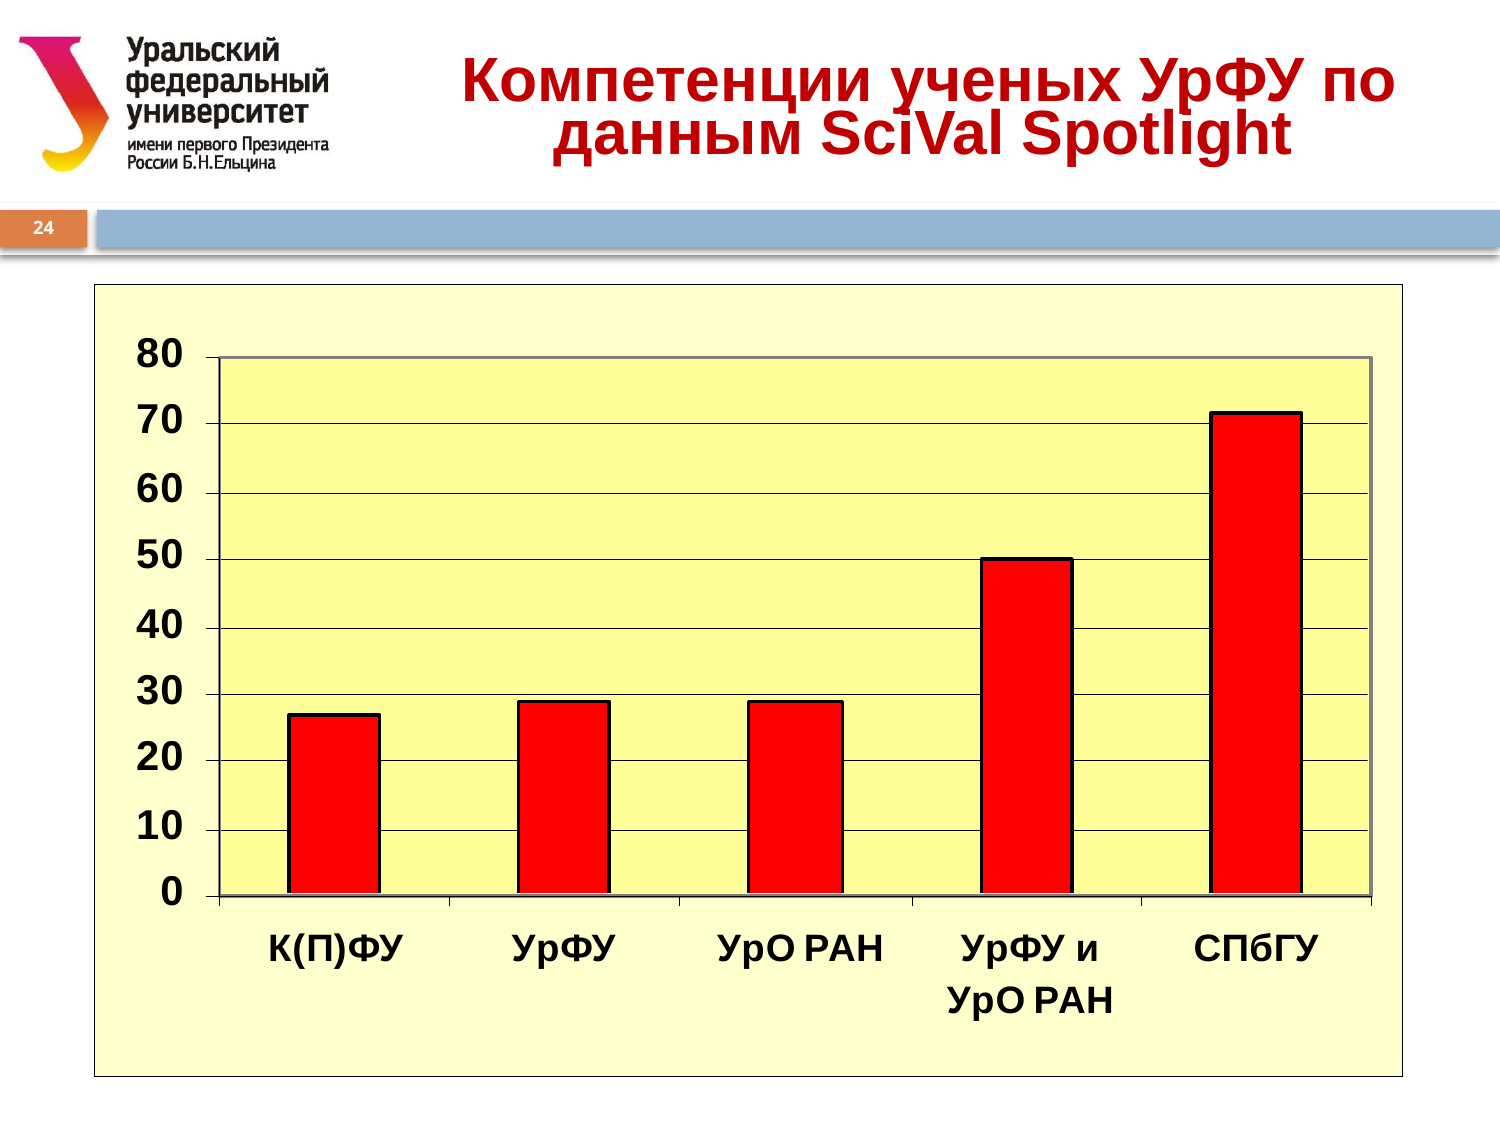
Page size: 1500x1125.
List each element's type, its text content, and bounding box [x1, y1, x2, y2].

text_box 24 [0, 208, 88, 249]
title Компетенции ученых УрФУ по данным SciVal Spotlight [359, 30, 1500, 194]
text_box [76, 266, 1424, 1095]
picture [0, 19, 367, 192]
